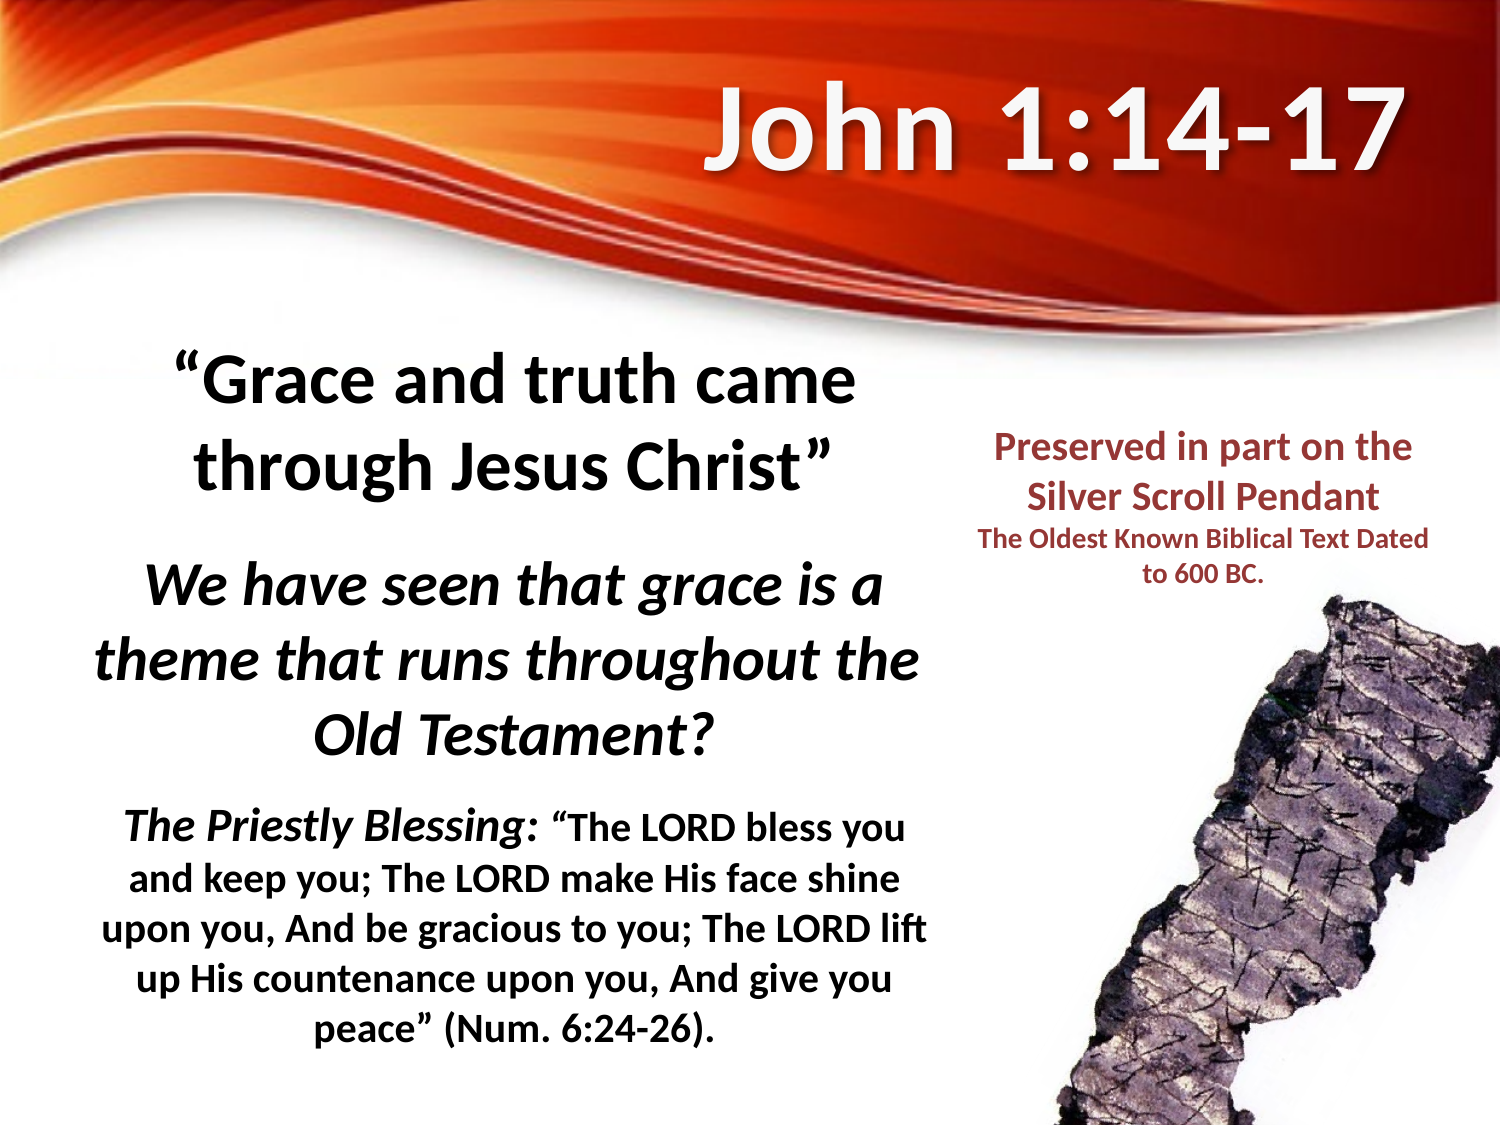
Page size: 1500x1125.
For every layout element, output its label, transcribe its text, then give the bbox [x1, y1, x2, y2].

title John 1:14-17 [345, 45, 1425, 233]
picture [0, 0, 1500, 379]
list “Grace and truth came through Jesus Christ” We have seen that grace is a theme that runs throughout the Old Testament? The Priestly Blessing: “The LORD bless you and keep you; The LORD make His face shine upon you, And be gracious to you; The LORD lift up His countenance upon you, And give you peace” (Num. 6:24-26). [75, 322, 955, 1072]
text_box Preserved in part on the Silver Scroll Pendant The Oldest Known Biblical Text Dated to 600 BC. [954, 411, 1453, 597]
picture [1050, 563, 1500, 1125]
